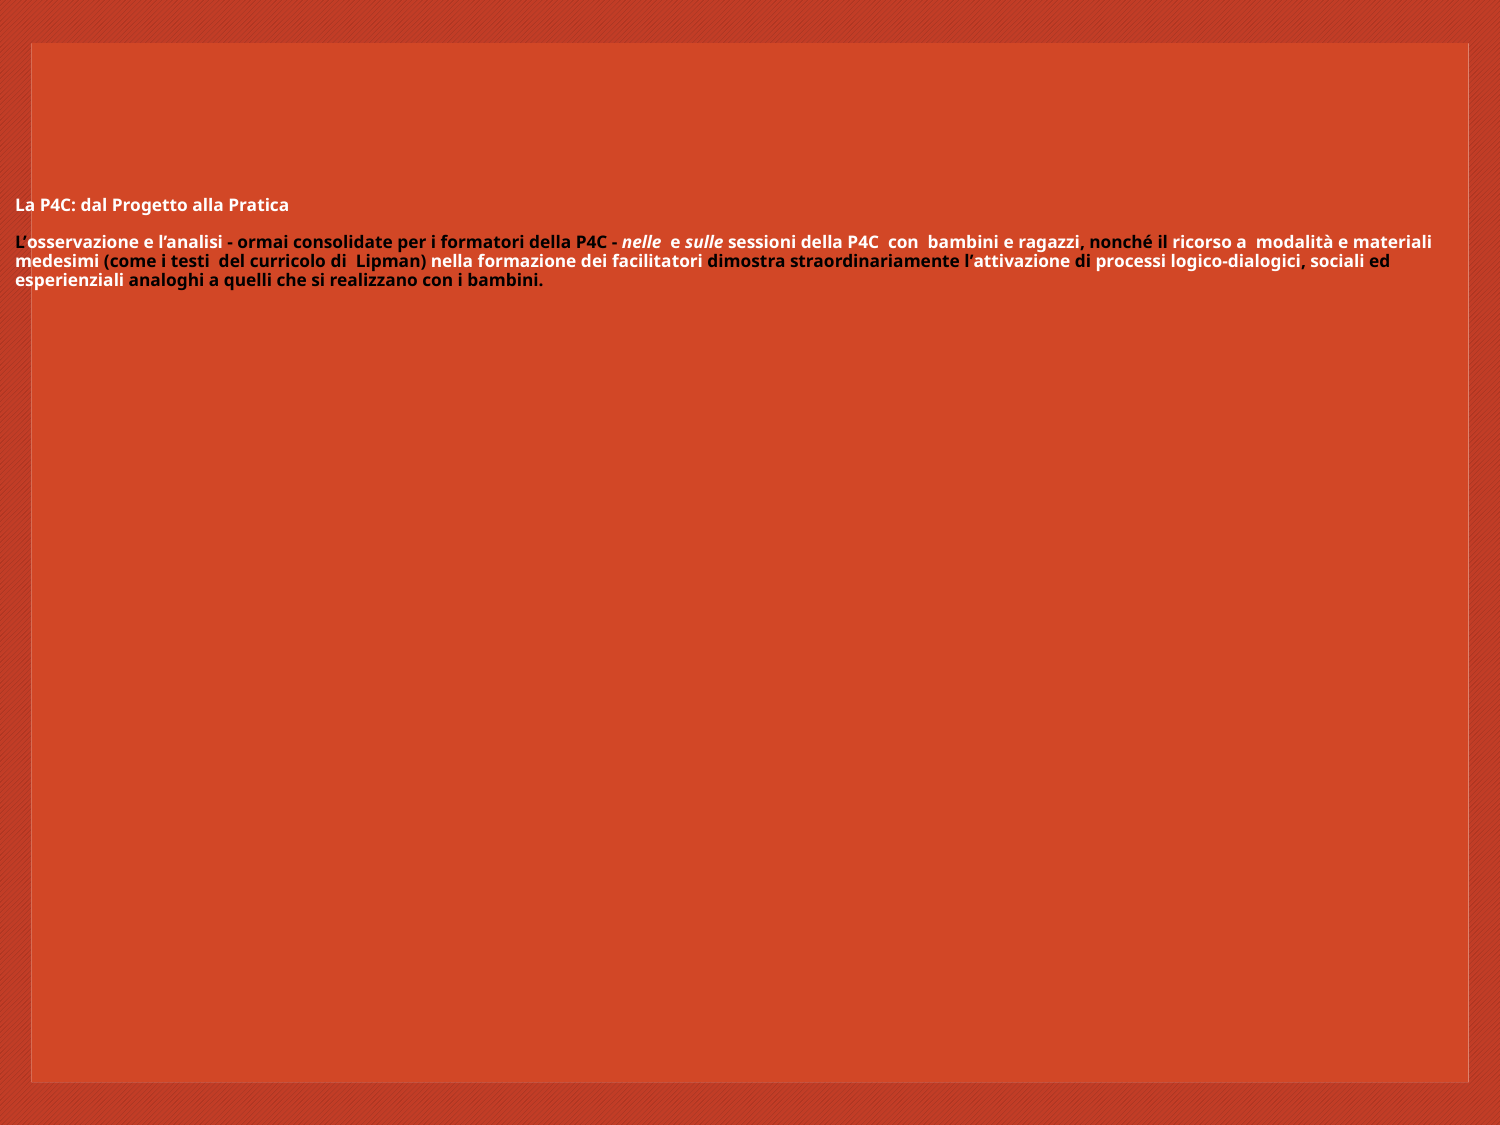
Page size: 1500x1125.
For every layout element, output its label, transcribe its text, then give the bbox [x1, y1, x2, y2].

title La P4C: dal Progetto alla Pratica L’osservazione e l’analisi - ormai consolidate per i formatori della P4C - nelle e sulle sessioni della P4C con bambini e ragazzi, nonché il ricorso a modalità e materiali medesimi (come i testi del curricolo di Lipman) nella formazione dei facilitatori dimostra straordinariamente l’attivazione di processi logico-dialogici, sociali ed esperienziali analoghi a quelli che si realizzano con i bambini. [0, 0, 1464, 301]
